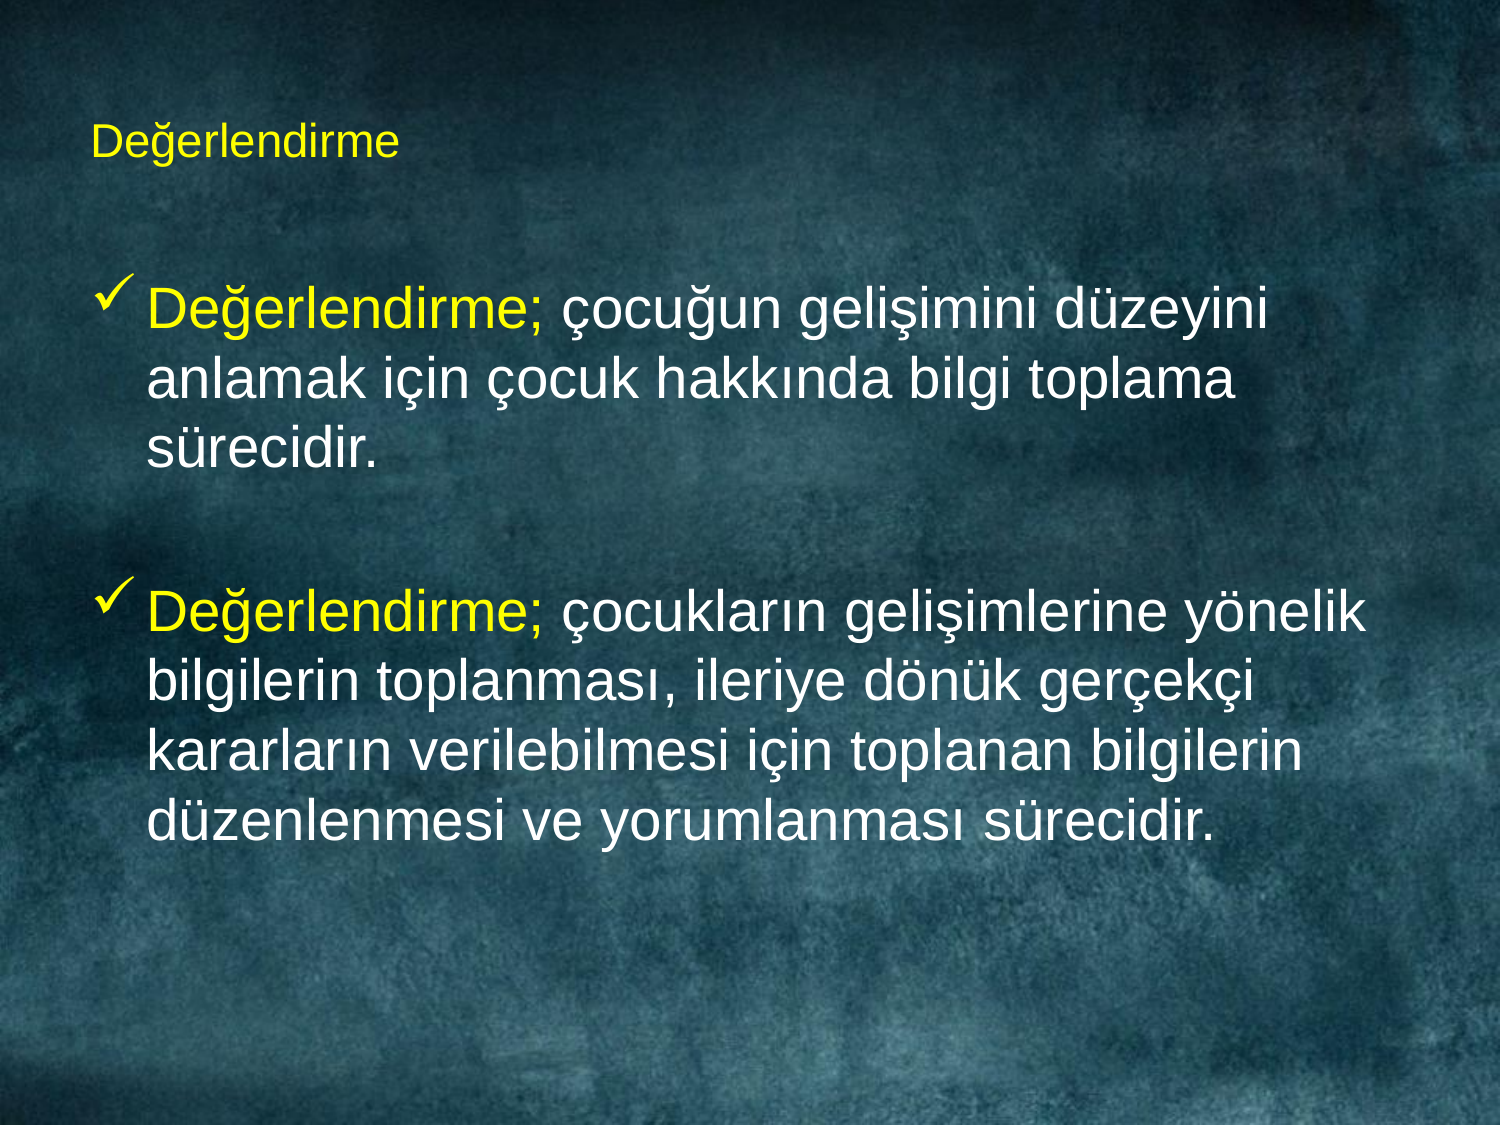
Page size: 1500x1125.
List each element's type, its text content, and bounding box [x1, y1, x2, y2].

title Değerlendirme [75, 45, 1425, 233]
picture [0, 0, 1500, 1125]
list Değerlendirme; çocuğun gelişimini düzeyini anlamak için çocuk hakkında bilgi toplama sürecidir. Değerlendirme; çocukların gelişimlerine yönelik bilgilerin toplanması, ileriye dönük gerçekçi kararların verilebilmesi için toplanan bilgilerin düzenlenmesi ve yorumlanması sürecidir. [75, 262, 1425, 1005]
